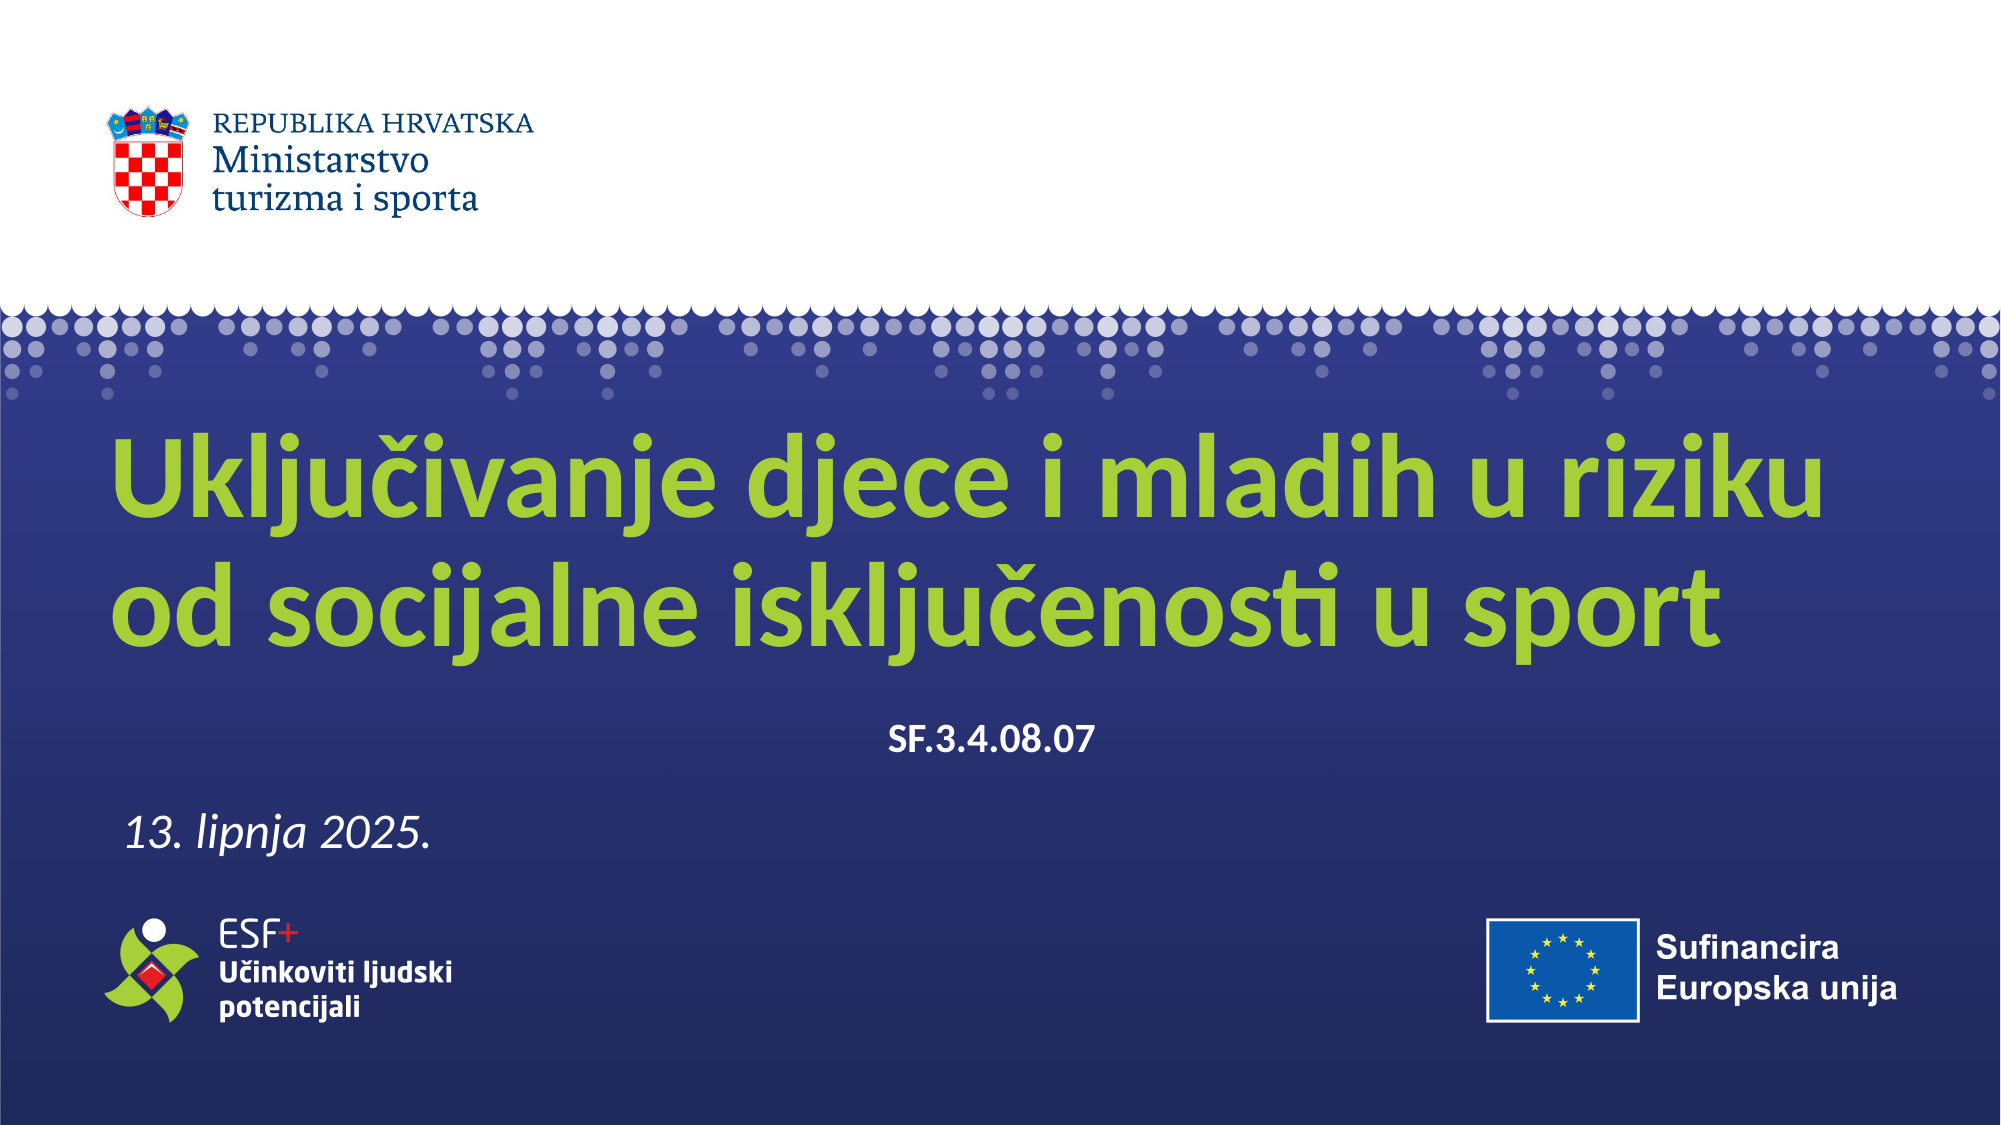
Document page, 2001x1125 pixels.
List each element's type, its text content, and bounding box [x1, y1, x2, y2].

text_box SF.3.4.08.07 [804, 708, 1179, 813]
title Uključivanje djece i mladih u riziku od socijalne isključenosti u sport [94, 371, 1890, 681]
subtitle 13. lipnja 2025. [106, 798, 476, 903]
picture [0, 0, 2001, 1125]
